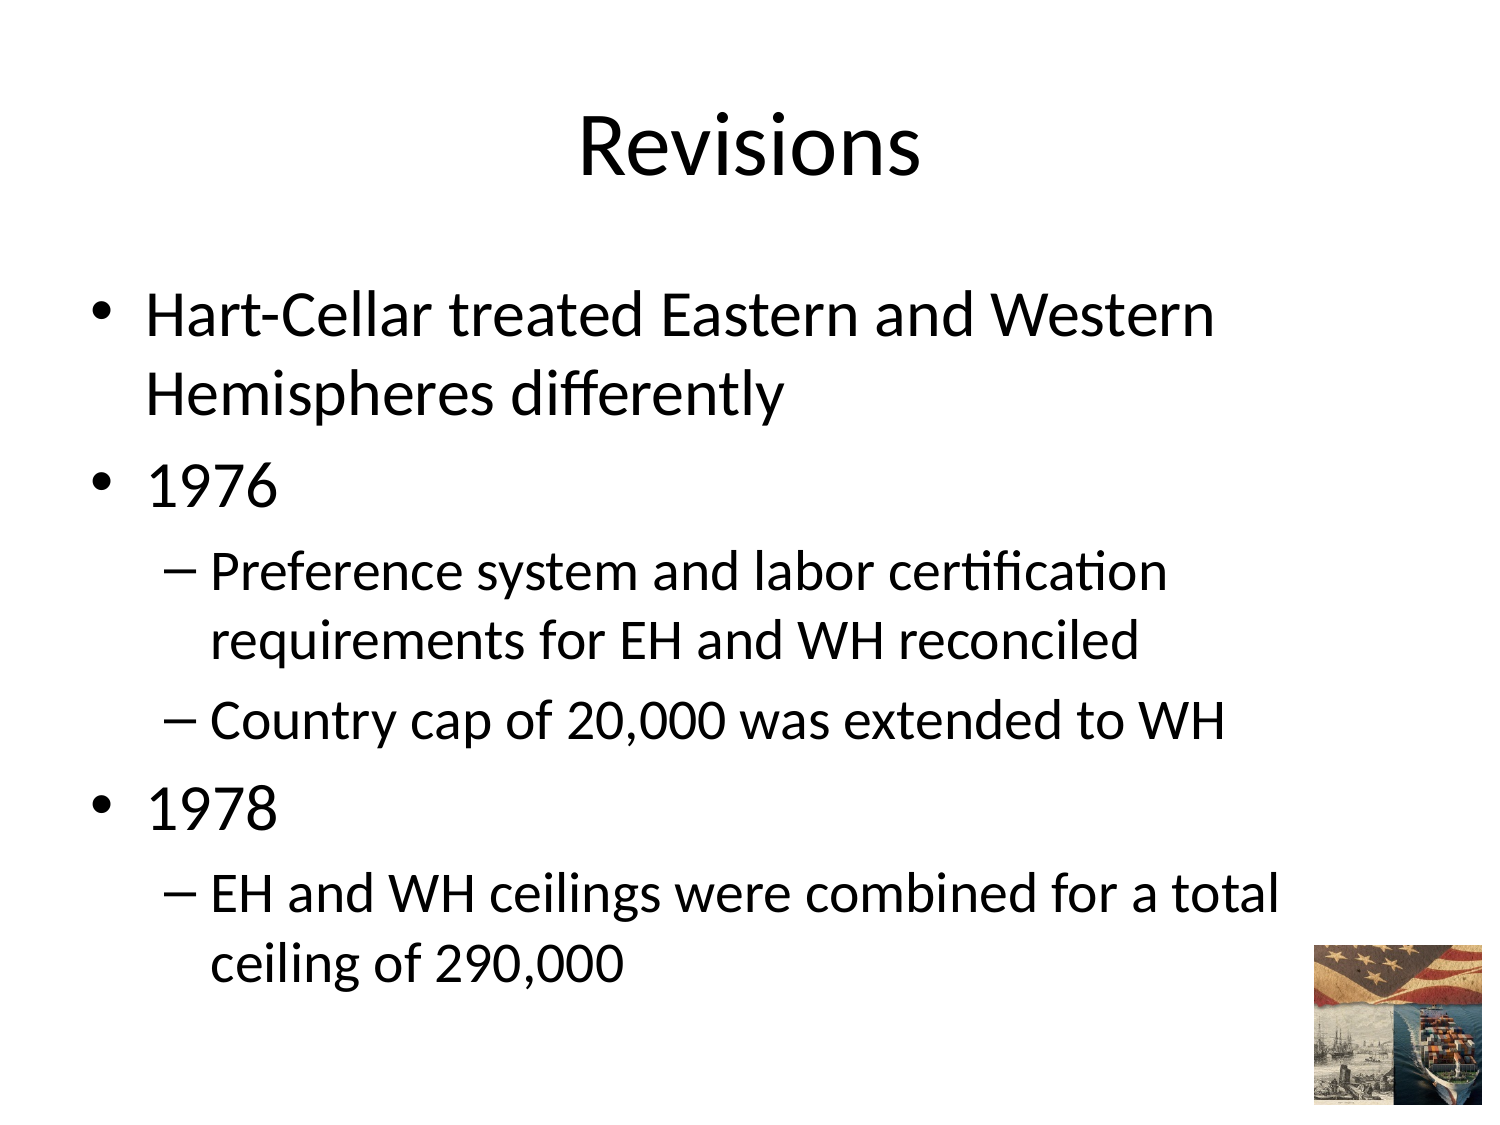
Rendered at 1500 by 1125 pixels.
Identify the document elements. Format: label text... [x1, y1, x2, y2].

picture [1314, 945, 1482, 1105]
title Revisions [75, 45, 1425, 233]
list Hart-Cellar treated Eastern and Western Hemispheres differently 1976 Preference system and labor certification requirements for EH and WH reconciled Country cap of 20,000 was extended to WH 1978 EH and WH ceilings were combined for a total ceiling of 290,000 [75, 262, 1425, 1005]
